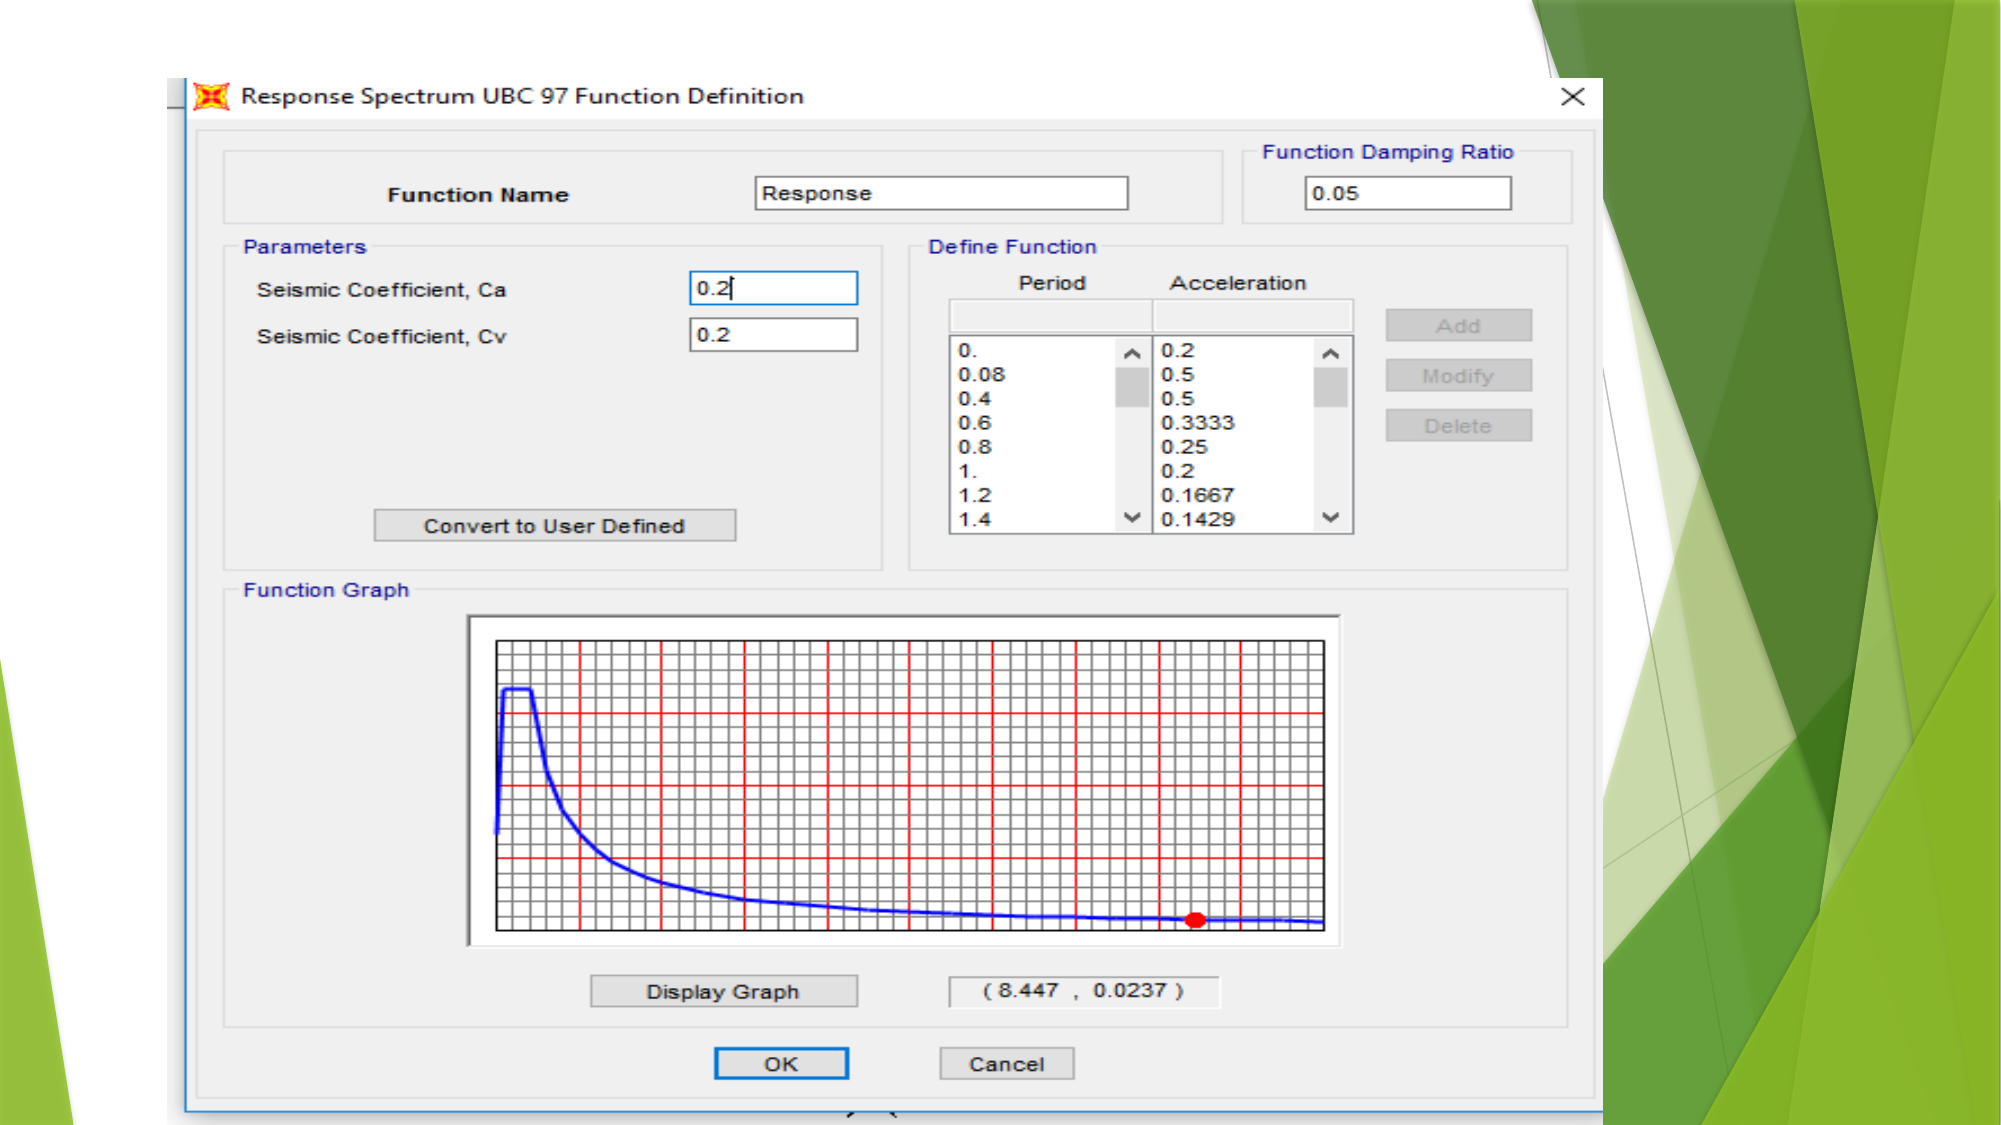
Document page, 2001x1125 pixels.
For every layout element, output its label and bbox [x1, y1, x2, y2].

picture [167, 77, 1604, 1125]
